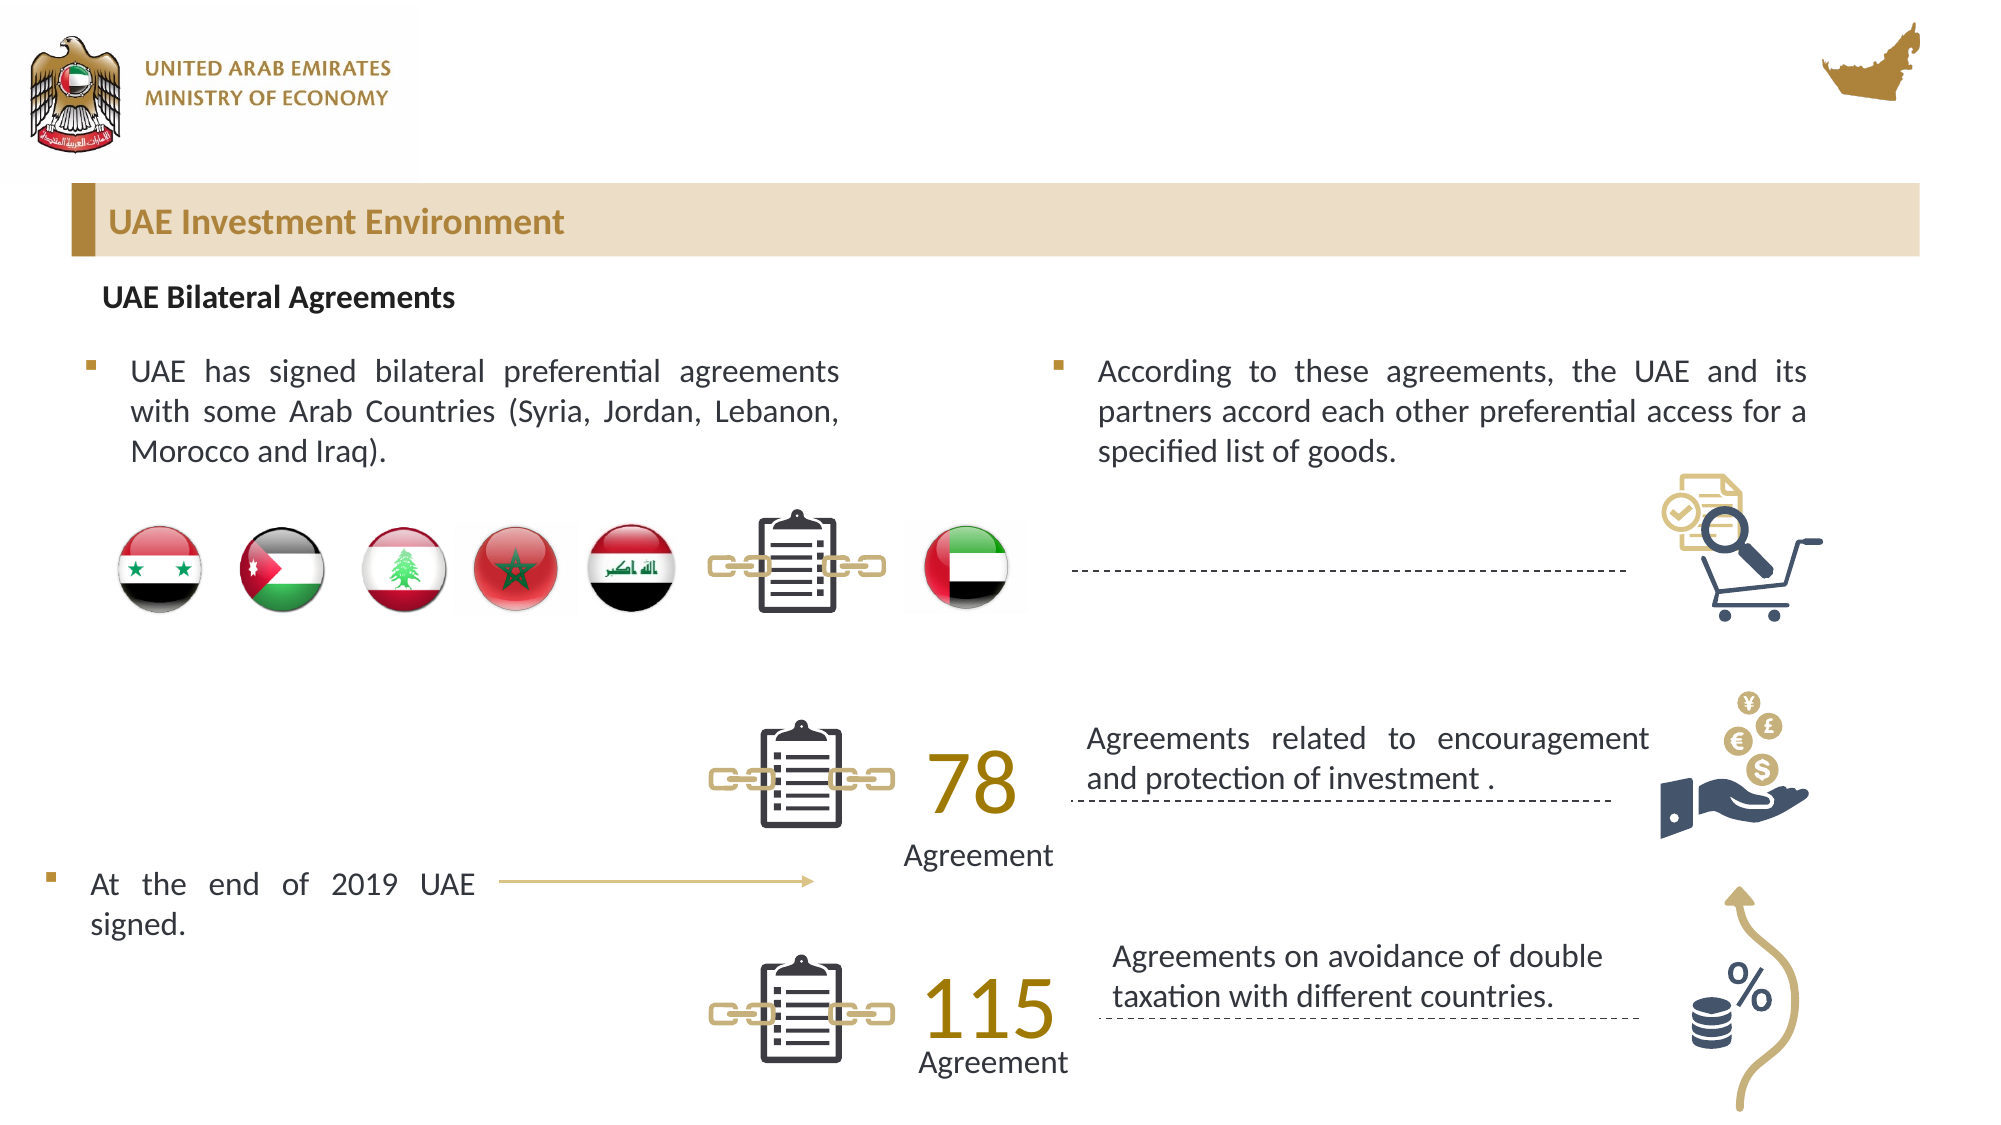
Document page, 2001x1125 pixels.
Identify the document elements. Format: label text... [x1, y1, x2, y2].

picture [0, 6, 419, 183]
text_box According to these agreements, the UAE and its partners accord each other preferential access for a specified list of goods. [1036, 342, 1824, 477]
text_box Agreements related to encouragement and protection of investment . [1071, 708, 1660, 804]
text_box UAE Bilateral Agreements [87, 267, 652, 323]
text_box 115 [886, 939, 1091, 1033]
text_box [711, 509, 883, 613]
picture [357, 522, 450, 615]
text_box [712, 719, 892, 829]
text_box UAE has signed bilateral preferential agreements with some Arab Countries (Syria, Jordan, Lebanon, Morocco and Iraq). [68, 342, 856, 477]
picture [98, 521, 221, 617]
picture [1822, 22, 1920, 101]
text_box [712, 954, 892, 1064]
text_box Agreement [873, 825, 1084, 881]
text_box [1661, 473, 1824, 622]
text_box Agreements on avoidance of double taxation with different countries. [1097, 927, 1619, 1022]
text_box Agreement [888, 1033, 1099, 1088]
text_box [1691, 885, 1800, 1112]
text_box At the end of 2019 UAE signed. [28, 854, 492, 950]
text_box UAE Investment Environment [93, 189, 581, 250]
picture [454, 521, 685, 620]
text_box 78 [897, 714, 1048, 825]
picture [235, 522, 328, 615]
picture [904, 521, 1028, 614]
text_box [1660, 691, 1809, 839]
